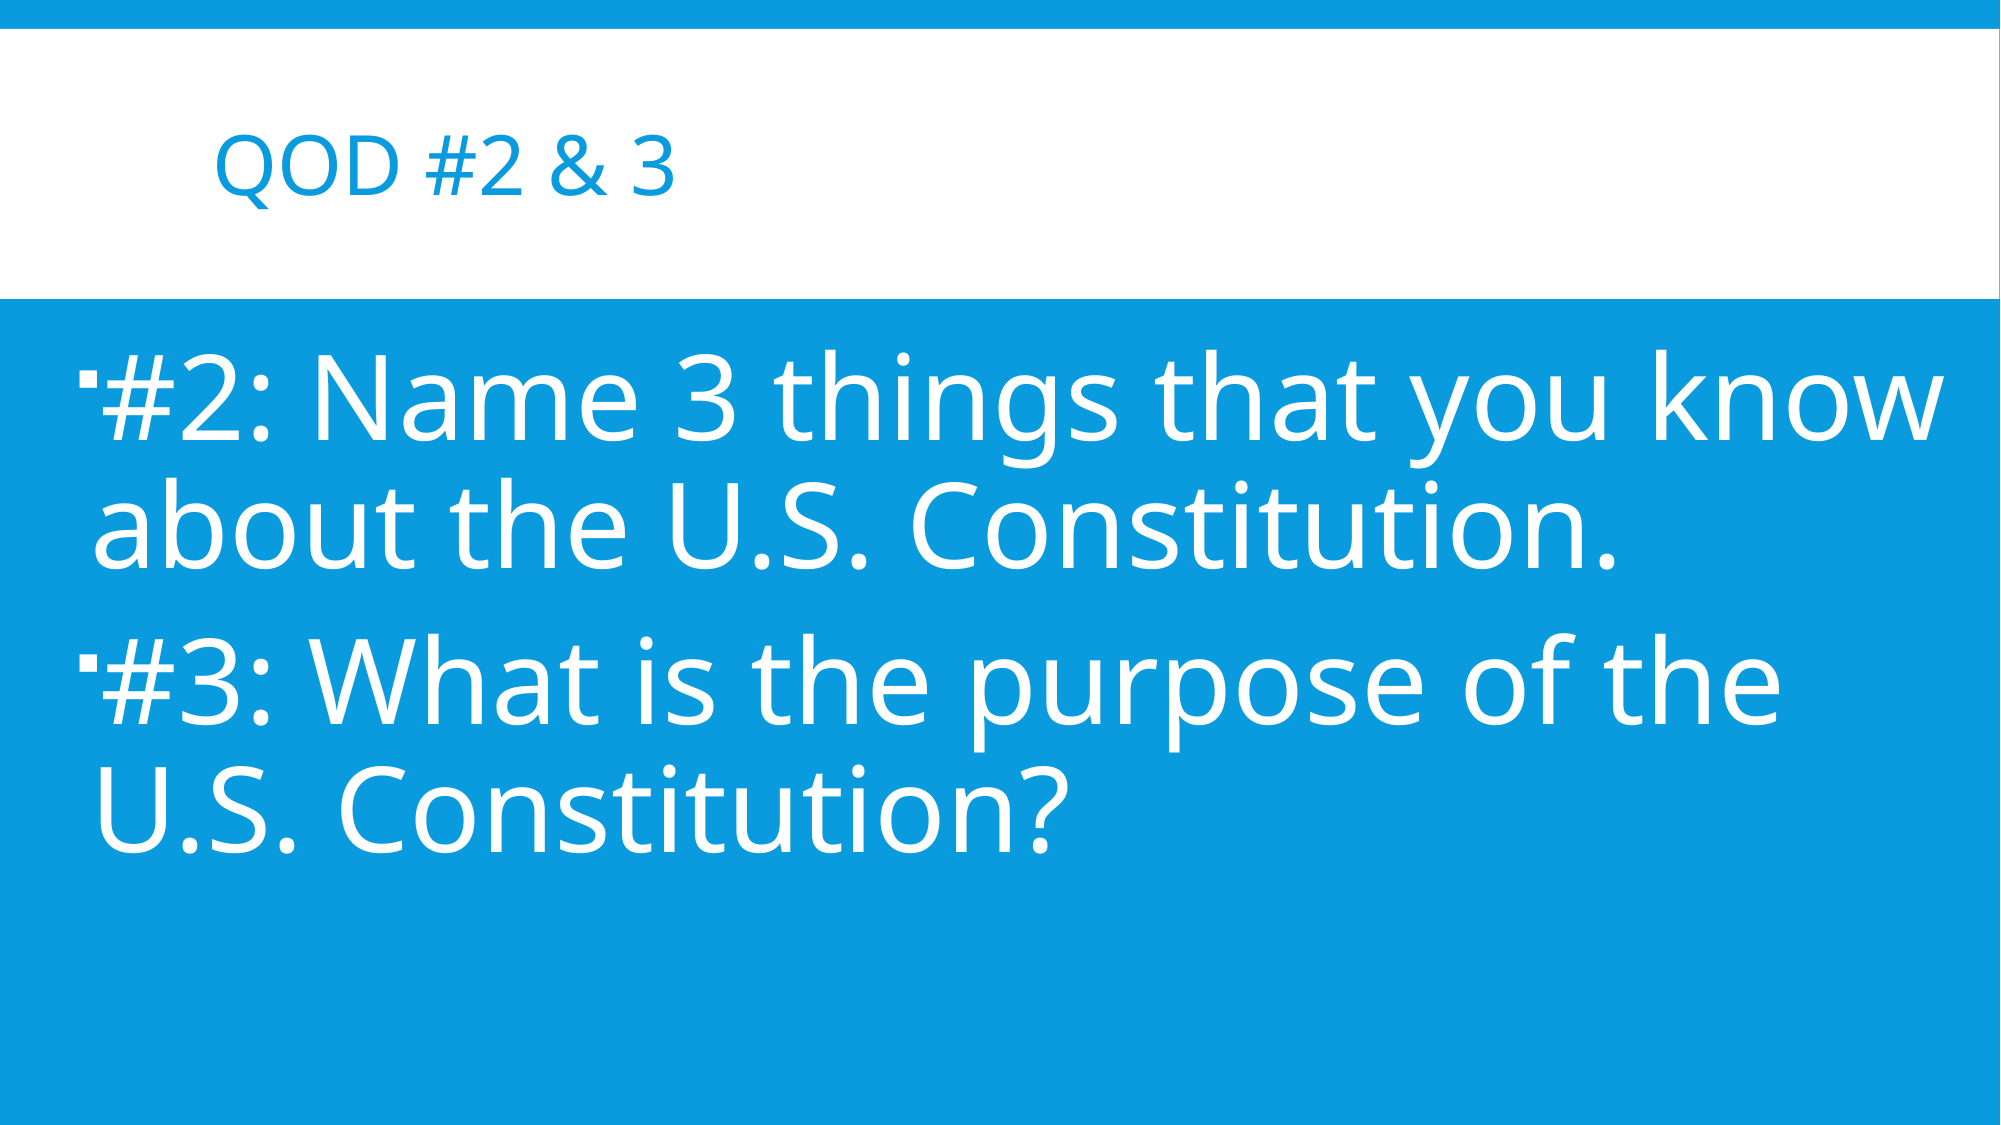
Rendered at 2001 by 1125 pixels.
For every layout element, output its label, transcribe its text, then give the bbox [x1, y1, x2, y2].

title QOD #2 & 3 [197, 46, 1803, 295]
list #2: Name 3 things that you know about the U.S. Constitution. #3: What is the purpose of the U.S. Constitution? [46, 329, 1974, 1020]
